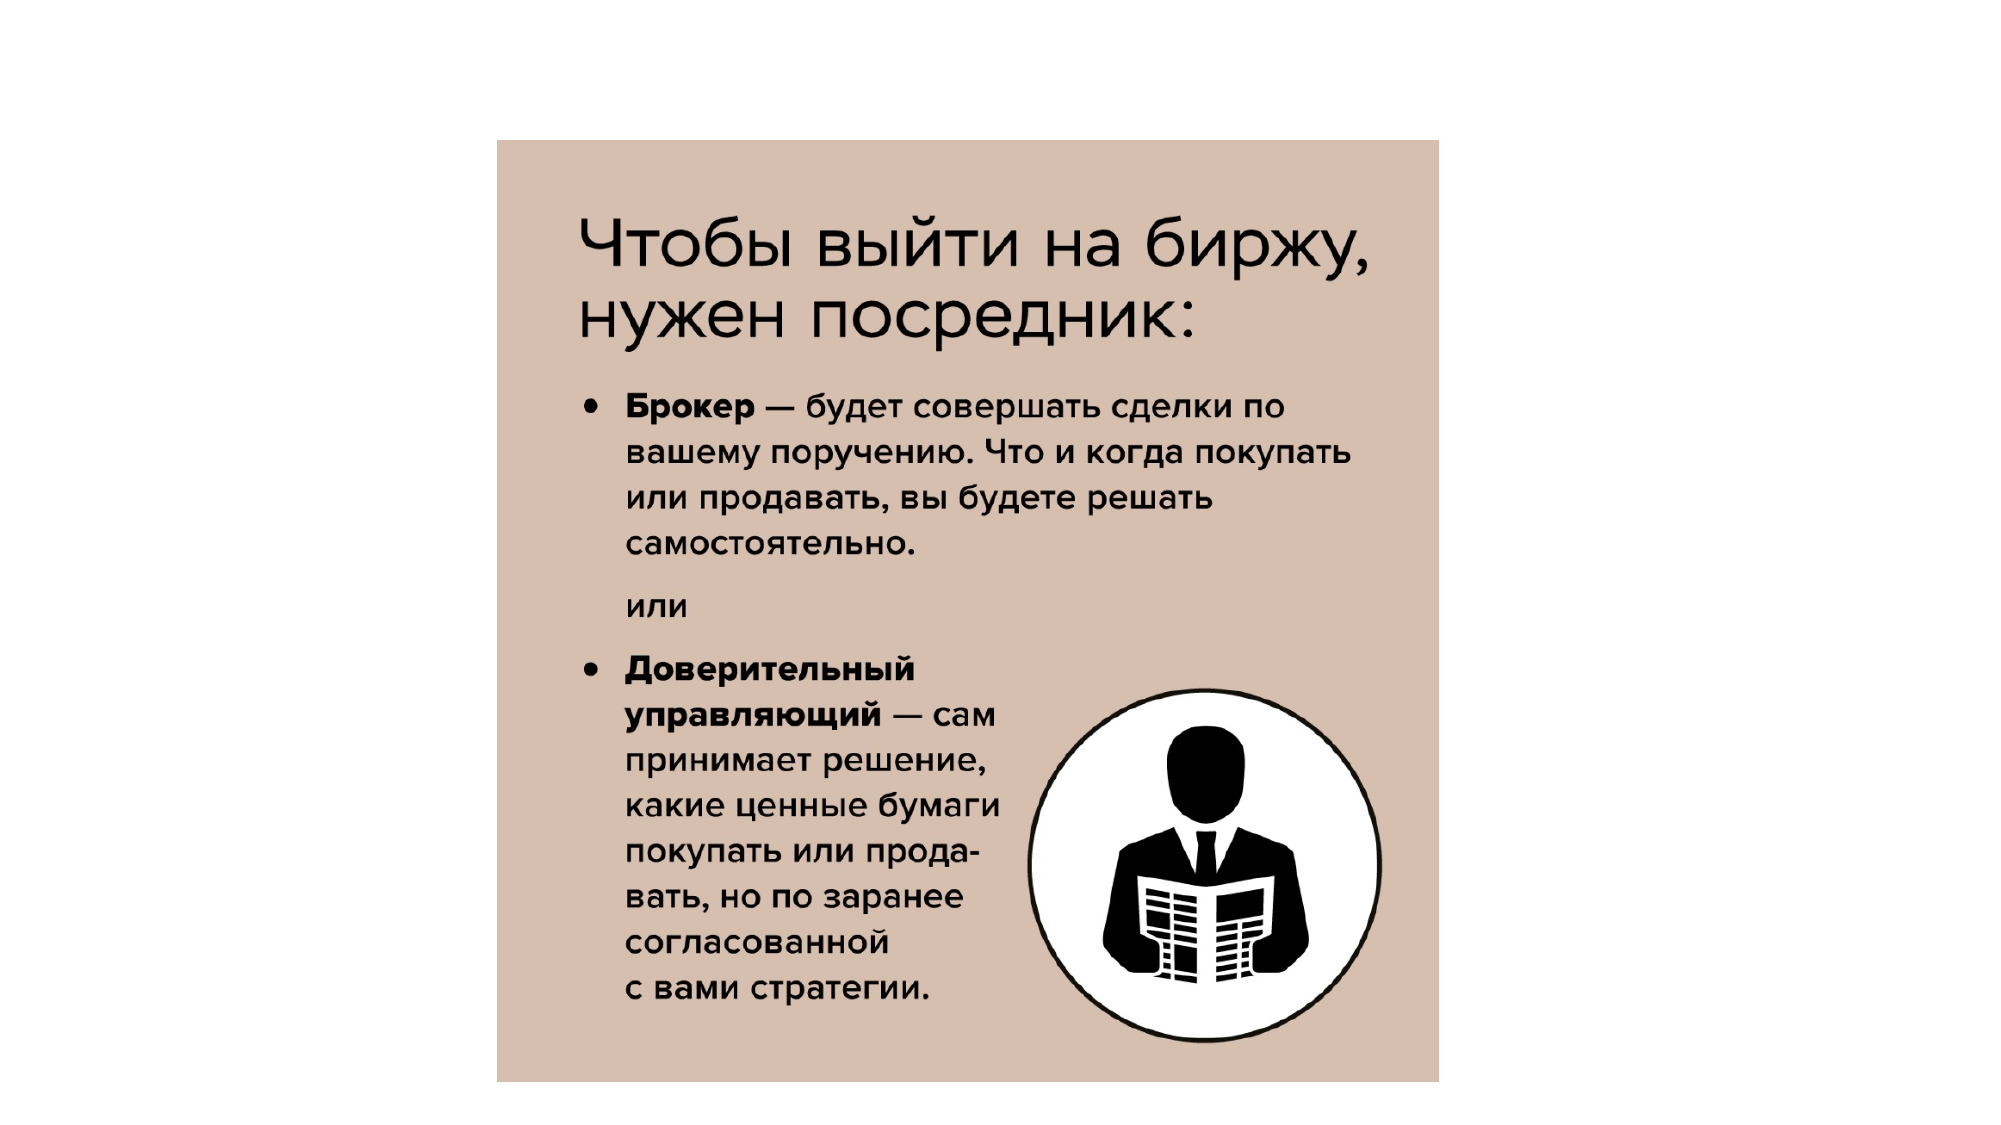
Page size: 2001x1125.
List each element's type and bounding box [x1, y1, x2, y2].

list [497, 140, 1439, 1082]
